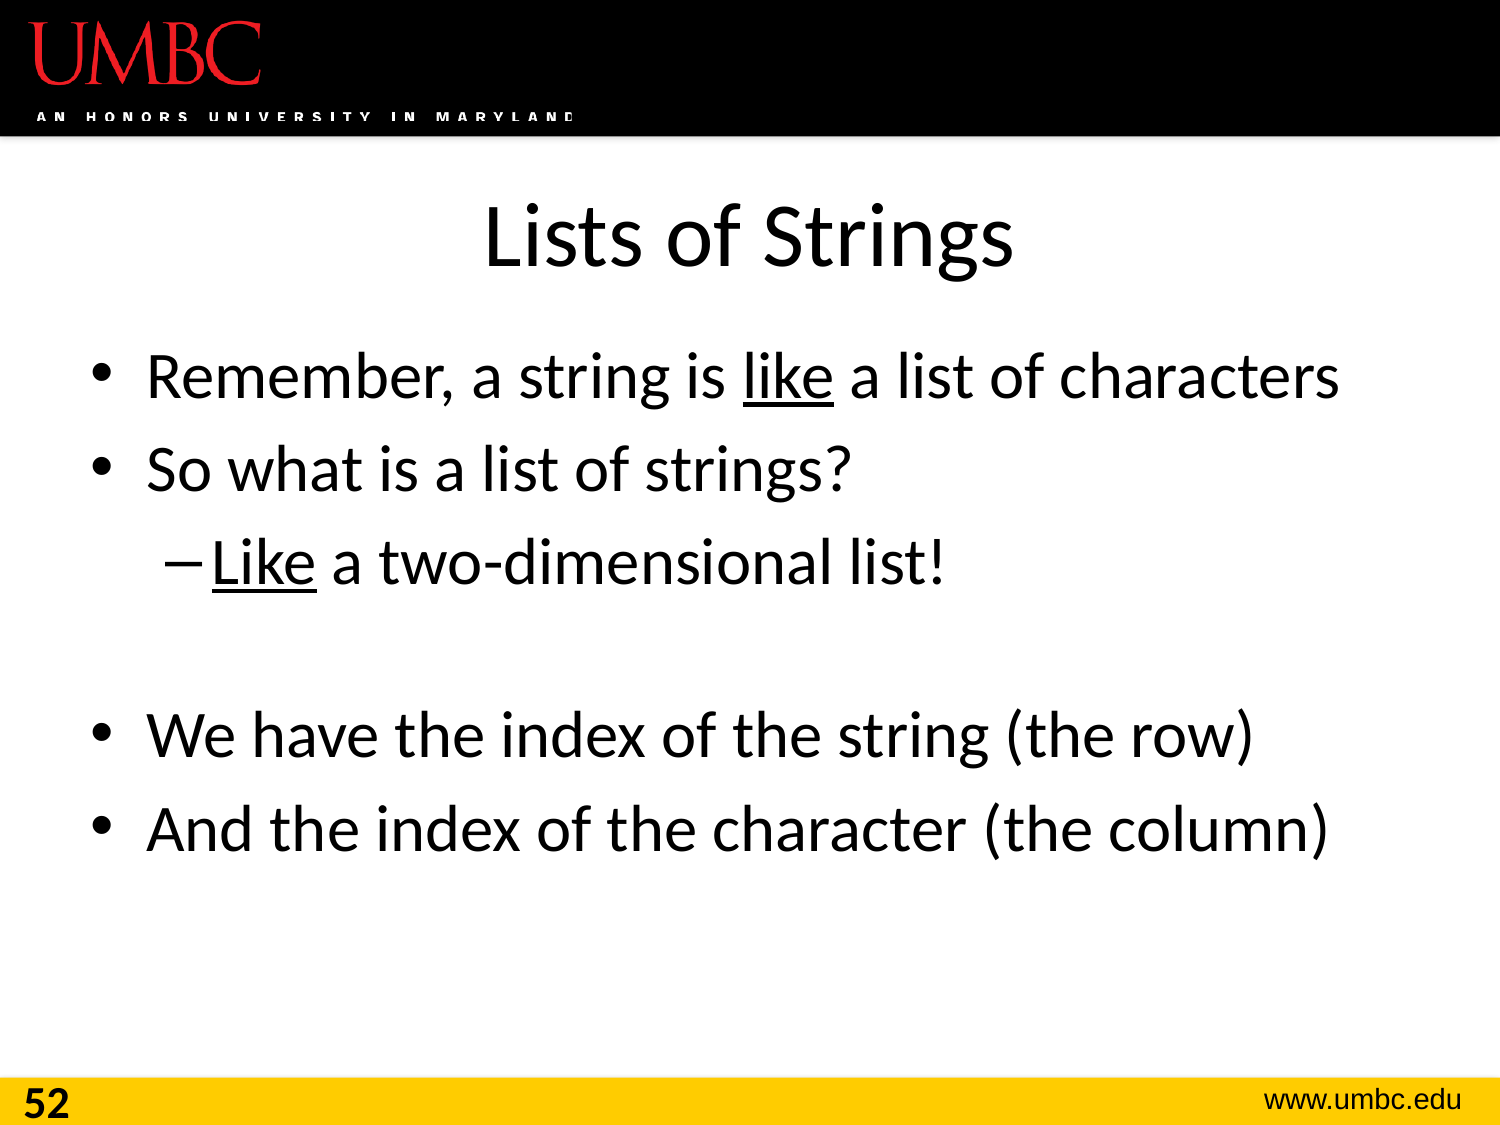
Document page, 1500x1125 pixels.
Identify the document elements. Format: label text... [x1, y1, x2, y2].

list Remember, a string is like a list of characters So what is a list of strings? Like a two-dimensional list! We have the index of the string (the row) And the index of the character (the column) [75, 324, 1425, 1066]
title Lists of Strings [75, 136, 1425, 324]
slide_number 52 [0, 1065, 94, 1125]
